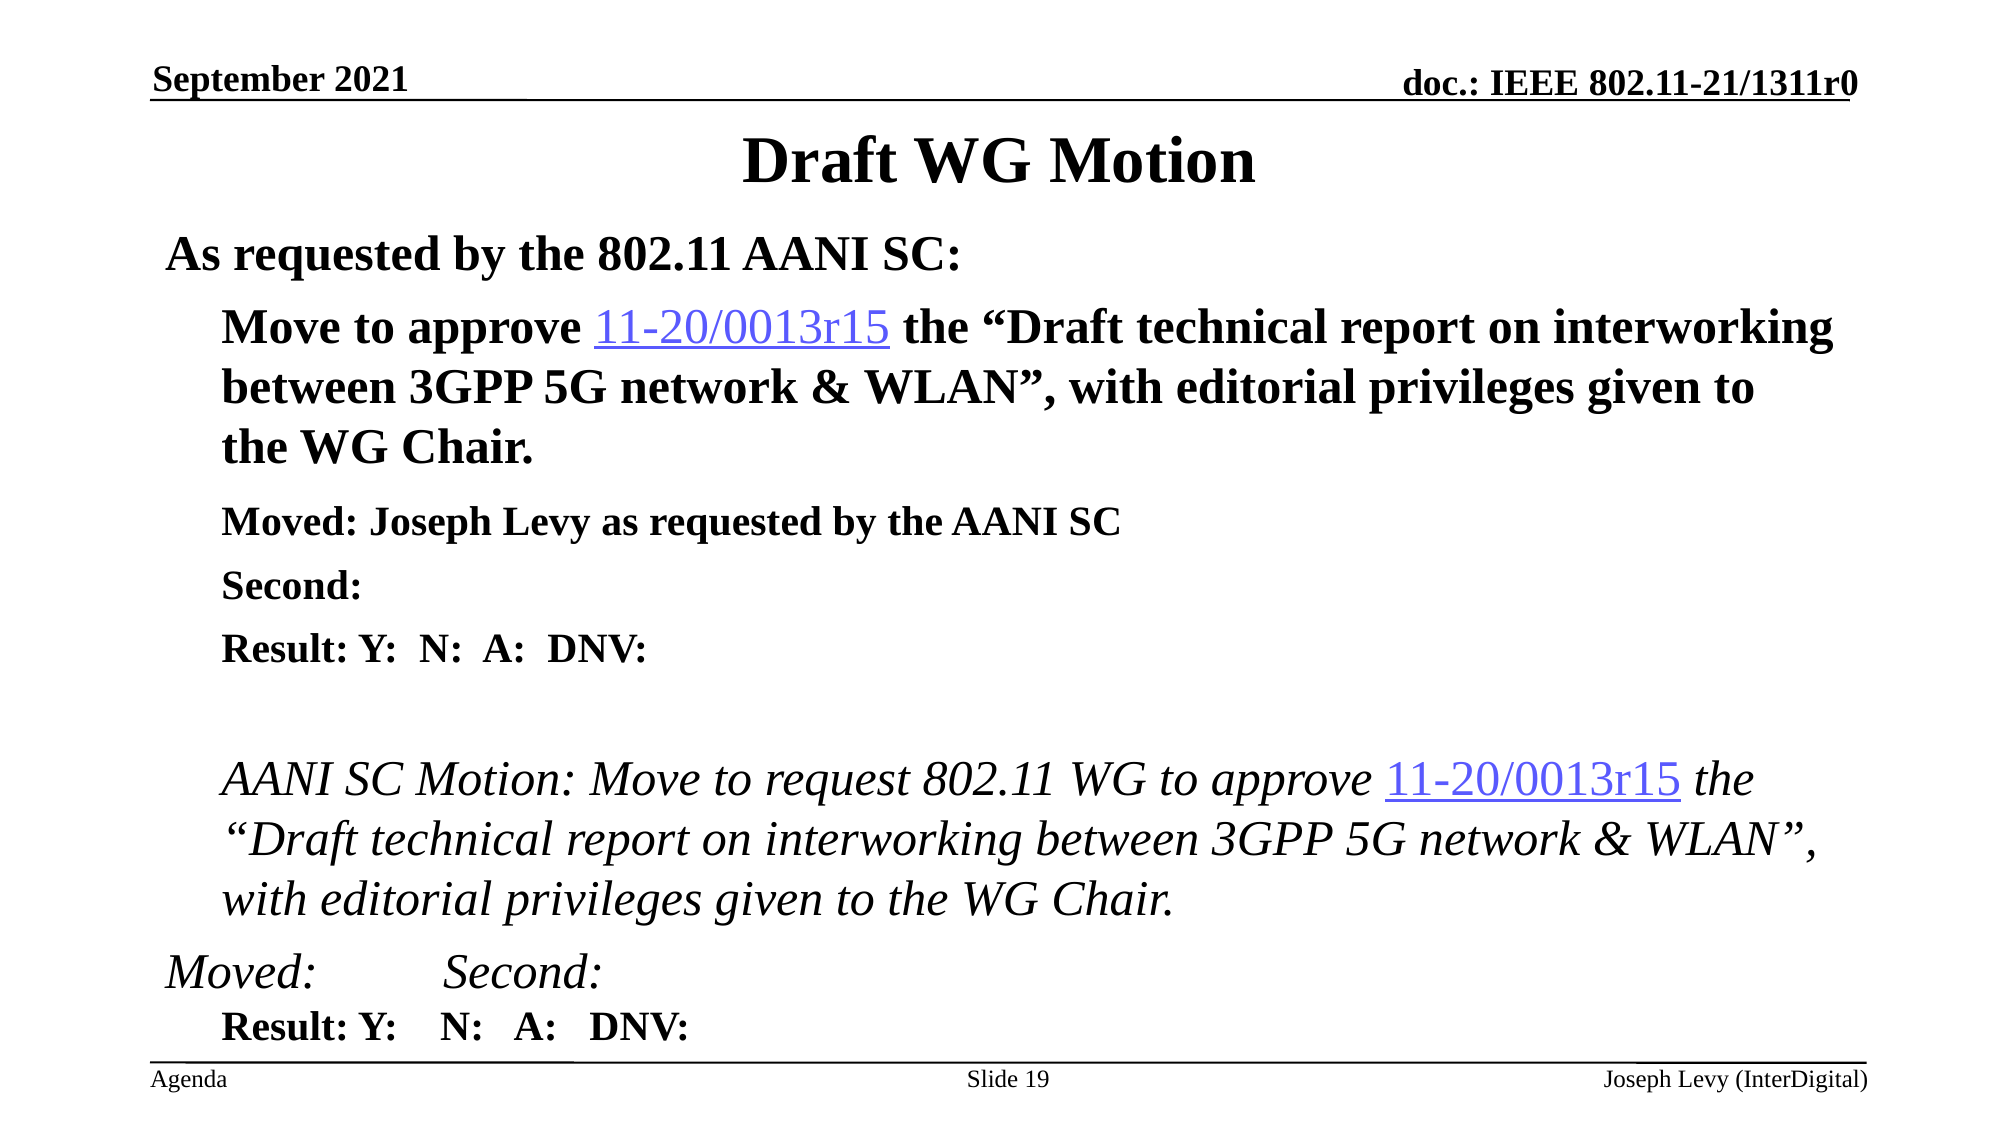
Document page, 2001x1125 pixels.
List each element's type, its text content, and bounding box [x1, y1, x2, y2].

list As requested by the 802.11 AANI SC: Move to approve 11-20/0013r15 the “Draft technical report on interworking between 3GPP 5G network & WLAN”, with editorial privileges given to the WG Chair. Moved: Joseph Levy as requested by the AANI SC Second: Result: Y: N: A: DNV: AANI SC Motion: Move to request 802.11 WG to approve 11-20/0013r15 the “Draft technical report on interworking between 3GPP 5G network & WLAN”, with editorial privileges given to the WG Chair. Moved: Second: Result: Y: N: A: DNV: [149, 212, 1850, 1063]
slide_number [152, 54, 563, 100]
footer Joseph Levy (InterDigital) [1171, 1061, 1869, 1093]
slide_number Slide 19 [950, 1061, 1067, 1123]
title Draft WG Motion [149, 112, 1850, 201]
